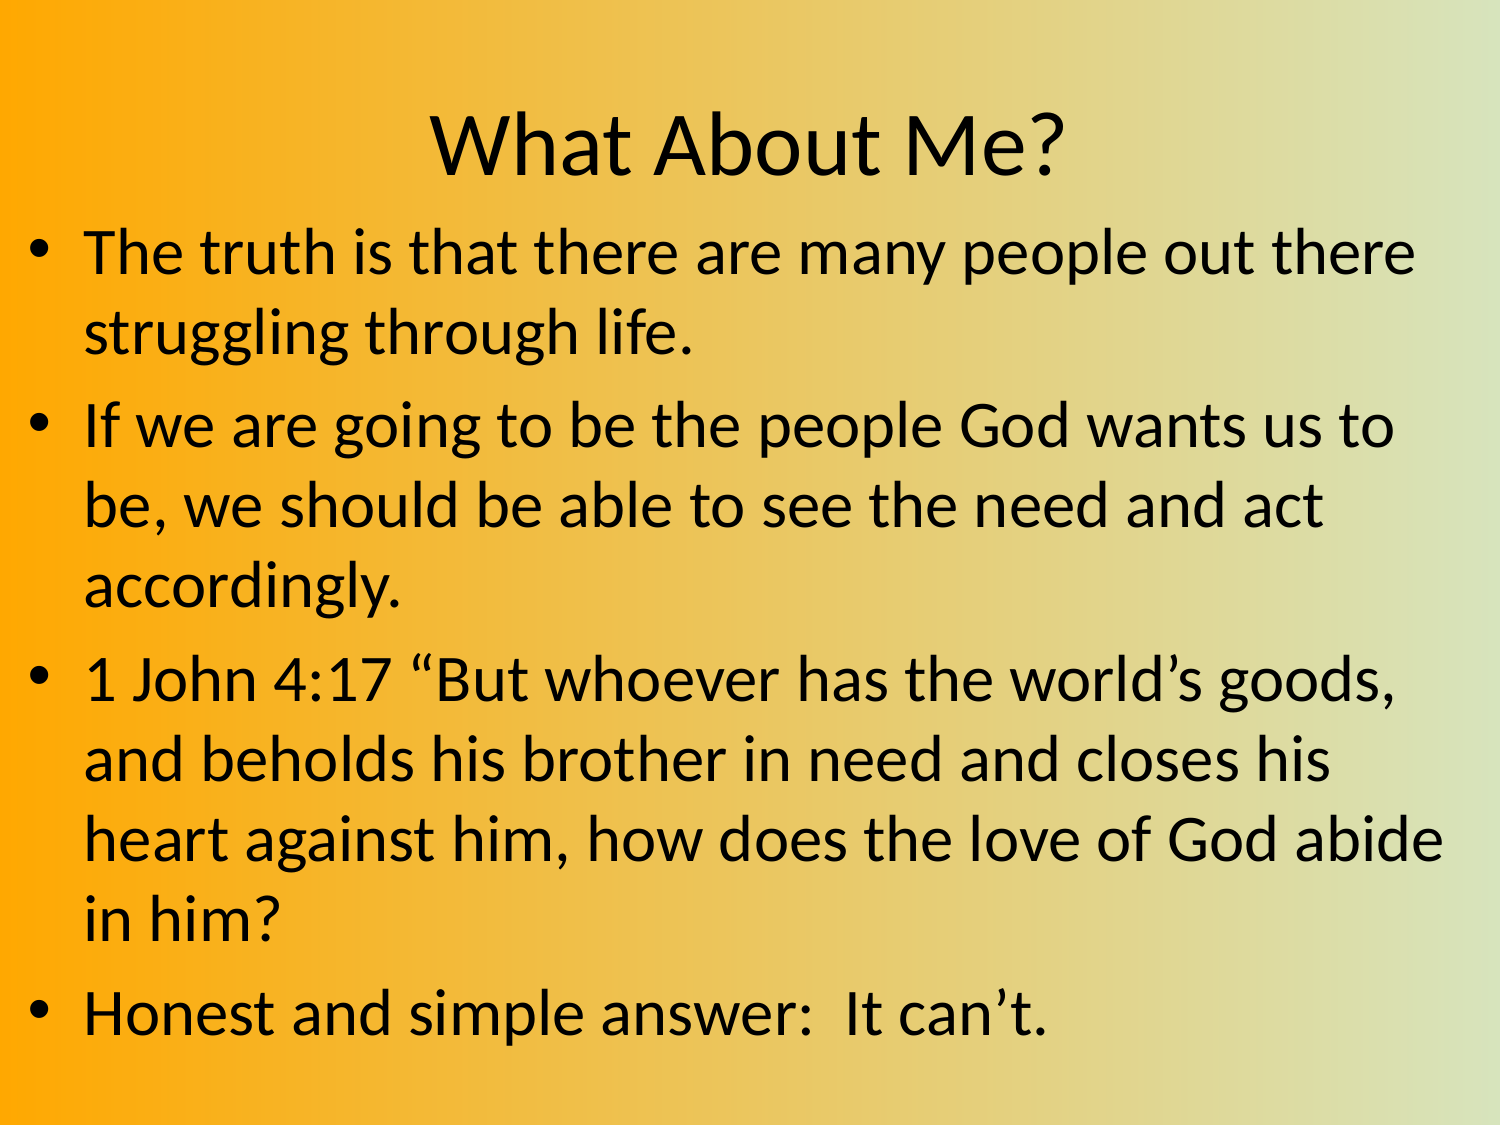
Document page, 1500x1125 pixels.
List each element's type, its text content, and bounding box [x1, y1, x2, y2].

list The truth is that there are many people out there struggling through life. If we are going to be the people God wants us to be, we should be able to see the need and act accordingly. 1 John 4:17 “But whoever has the world’s goods, and beholds his brother in need and closes his heart against him, how does the love of God abide in him? Honest and simple answer: It can’t. [12, 200, 1500, 1100]
title What About Me? [75, 45, 1425, 200]
